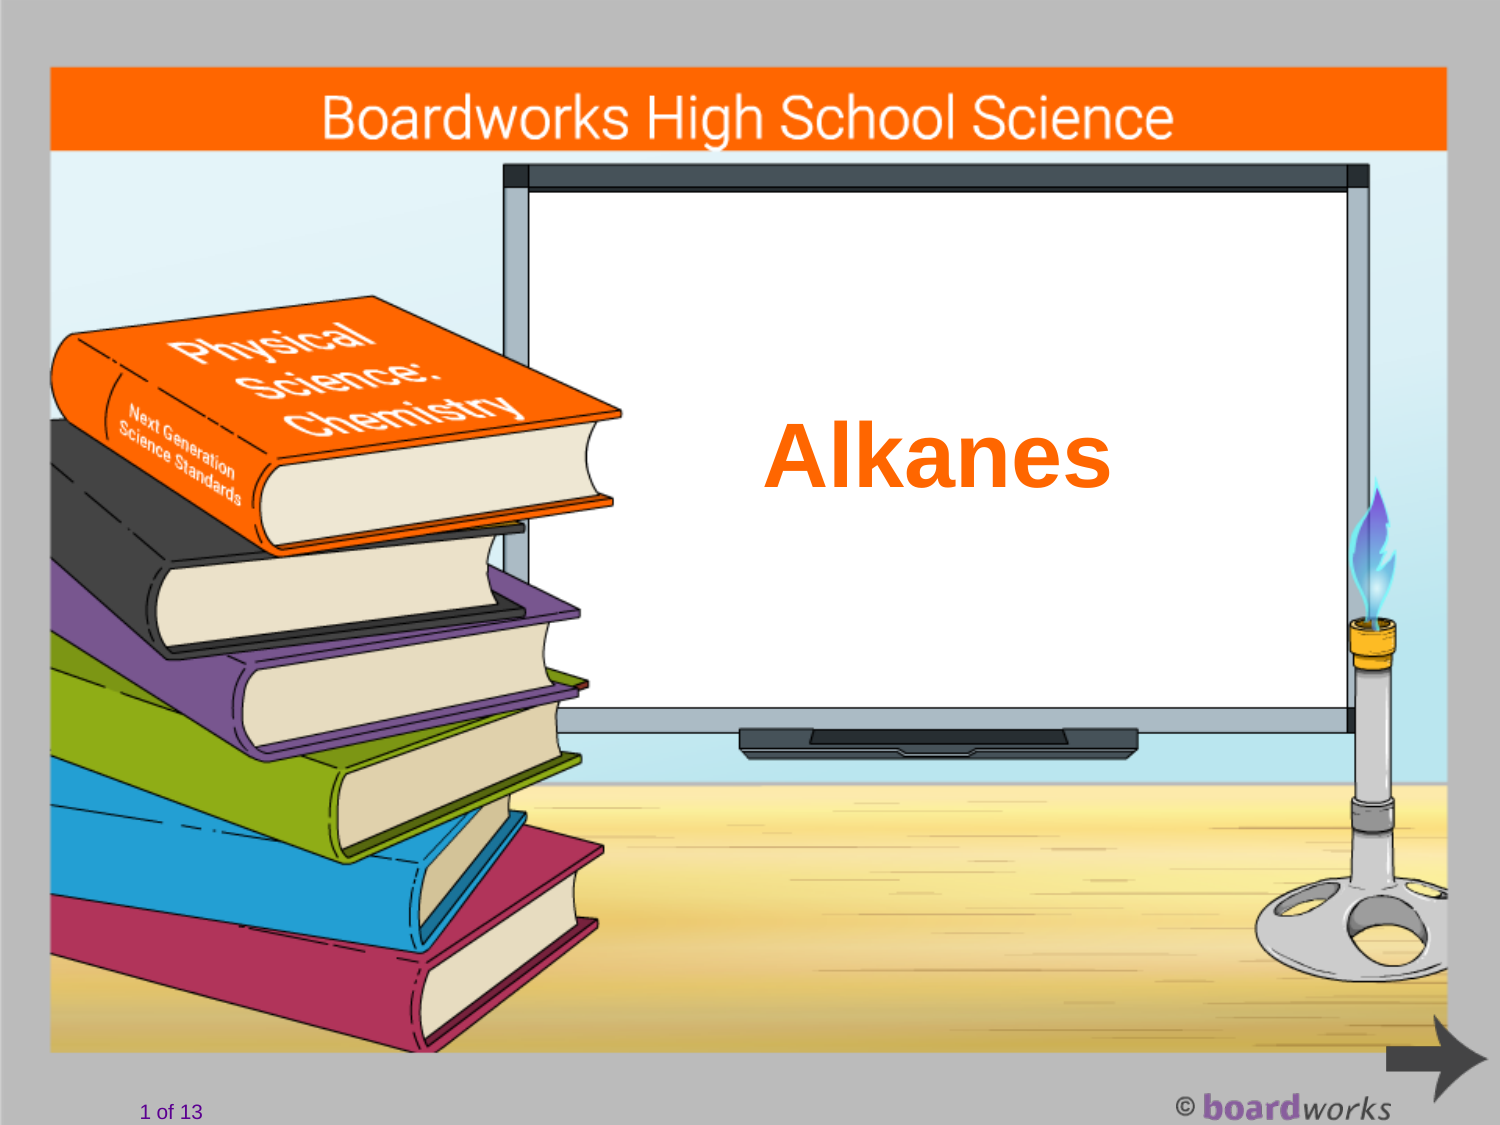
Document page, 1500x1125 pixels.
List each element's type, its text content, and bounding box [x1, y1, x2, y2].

picture [0, 0, 1500, 1125]
title Alkanes [529, 194, 1347, 707]
